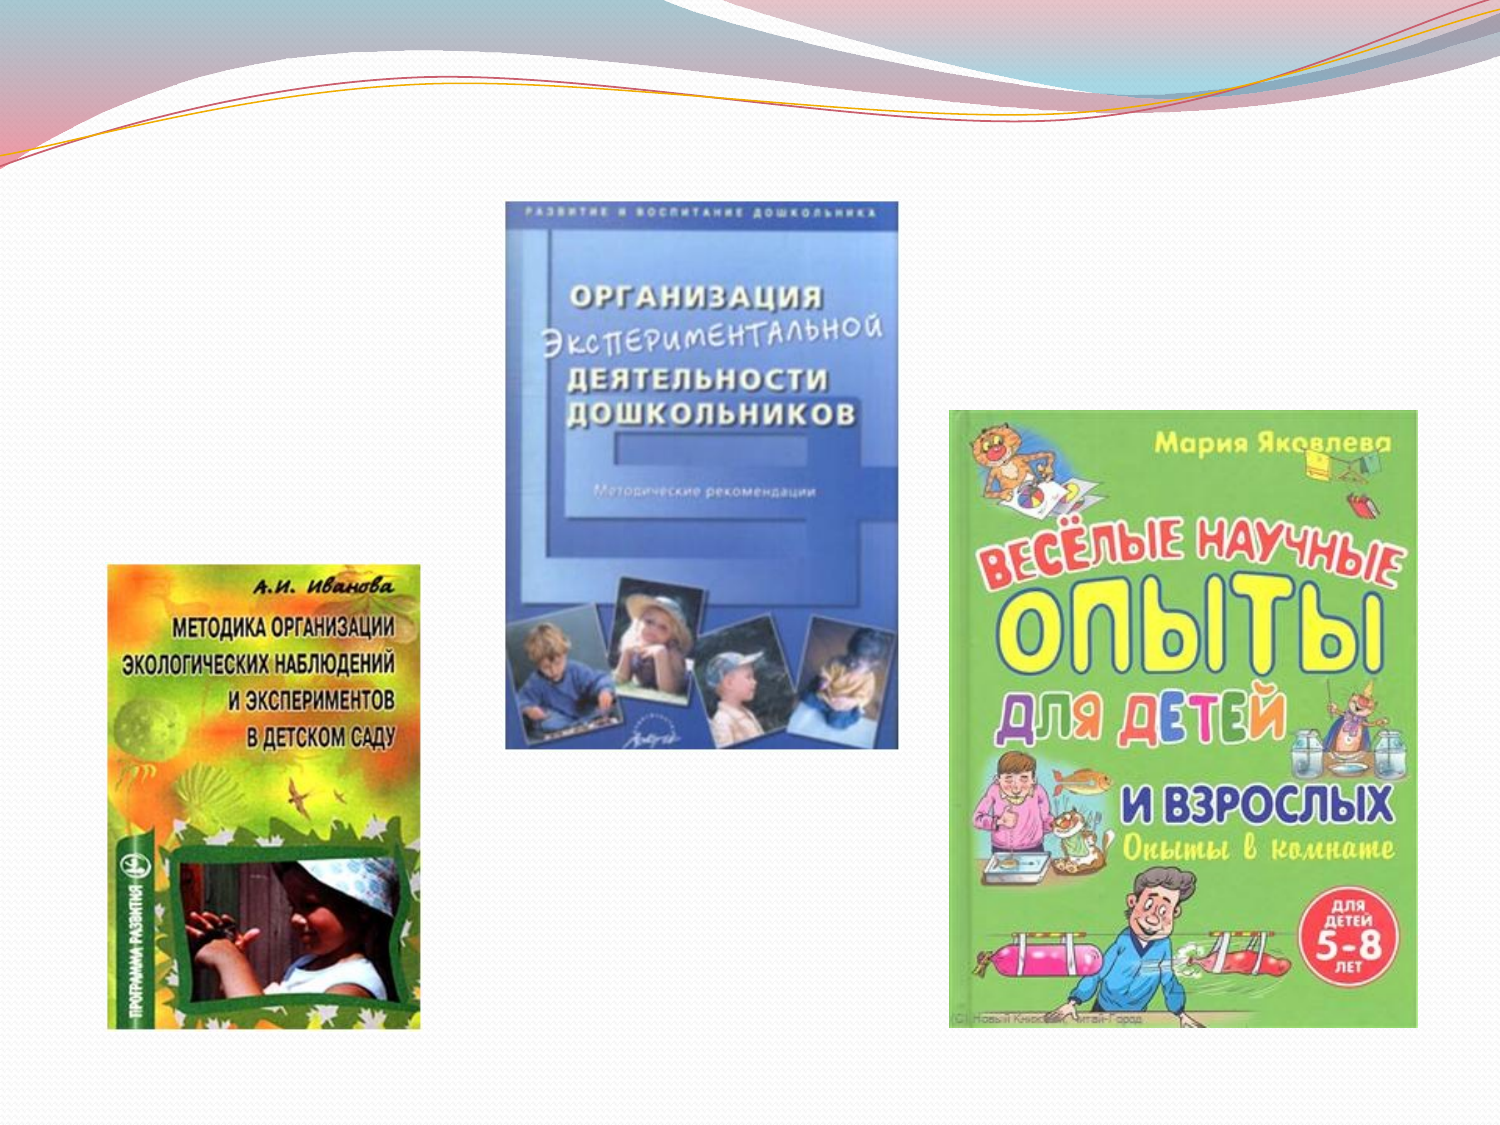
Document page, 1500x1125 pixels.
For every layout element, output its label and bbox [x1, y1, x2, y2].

picture [105, 562, 424, 1032]
picture [948, 409, 1419, 1028]
picture [503, 198, 901, 752]
